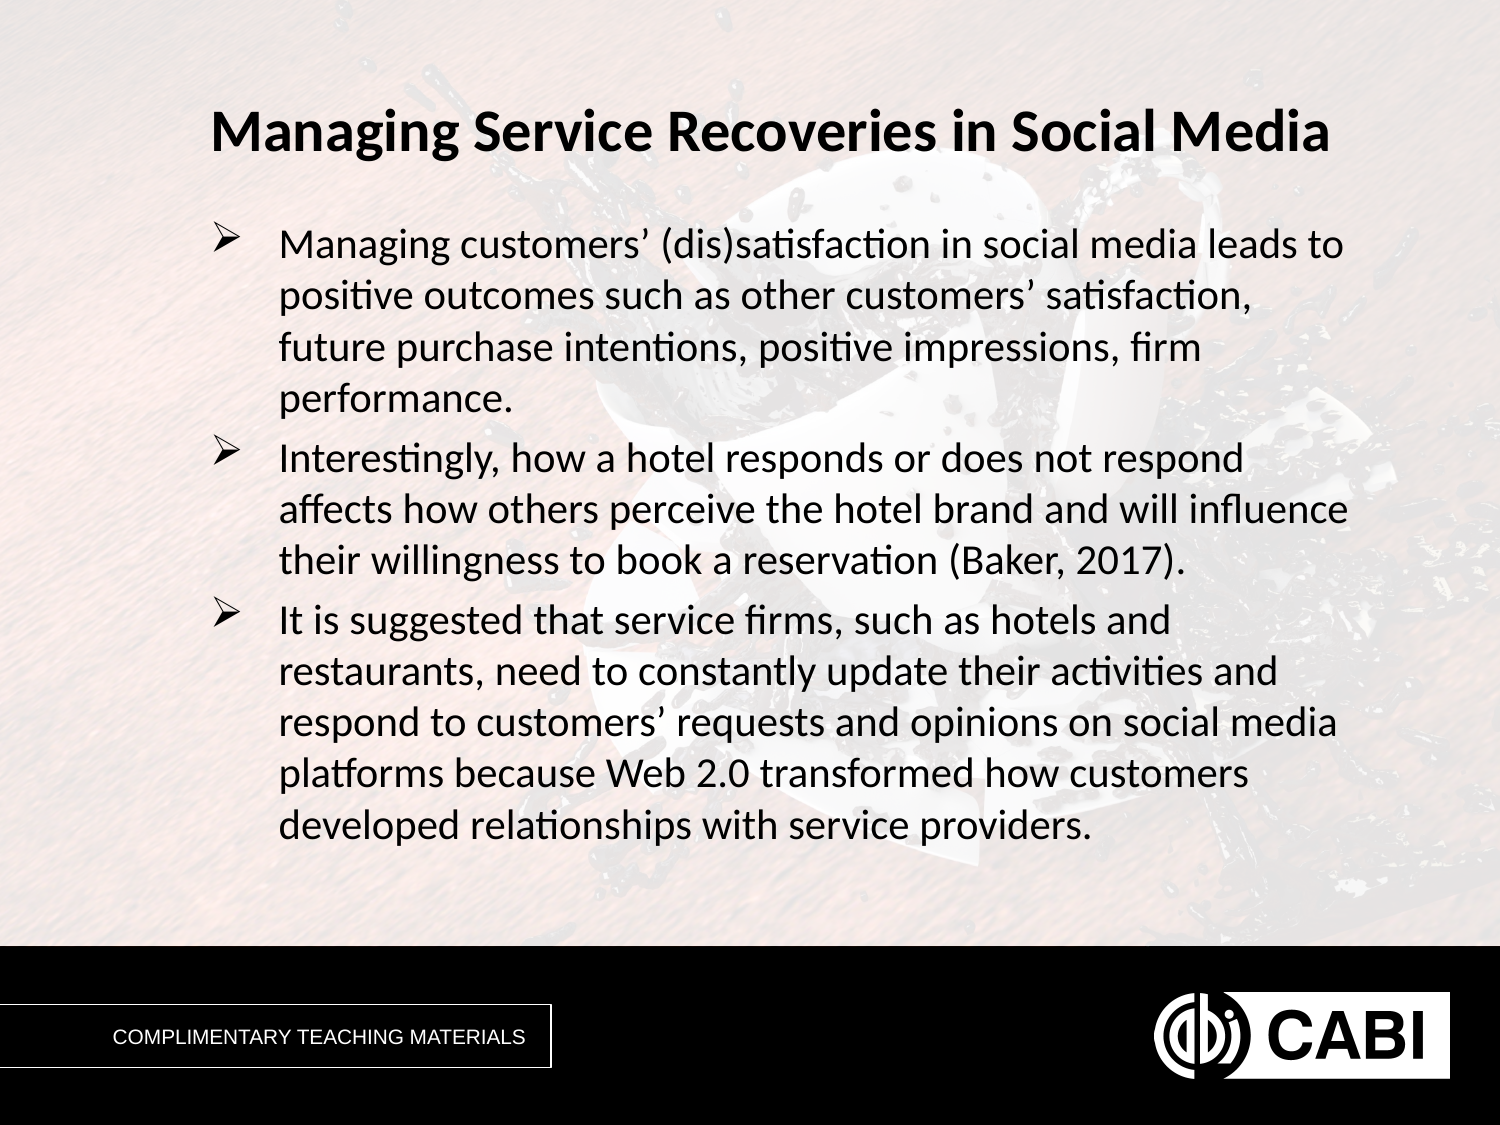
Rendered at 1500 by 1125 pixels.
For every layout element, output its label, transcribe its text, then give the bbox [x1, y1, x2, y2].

title Managing Service Recoveries in Social Media [195, 45, 1376, 209]
picture [1154, 992, 1450, 1079]
list Managing customers’ (dis)satisfaction in social media leads to positive outcomes such as other customers’ satisfaction, future purchase intentions, positive impressions, firm performance. Interestingly, how a hotel responds or does not respond affects how others perceive the hotel brand and will influence their willingness to book a reservation (Baker, 2017). It is suggested that service firms, such as hotels and restaurants, need to constantly update their activities and respond to customers’ requests and opinions on social media platforms because Web 2.0 transformed how customers developed relationships with service providers. [195, 209, 1376, 917]
